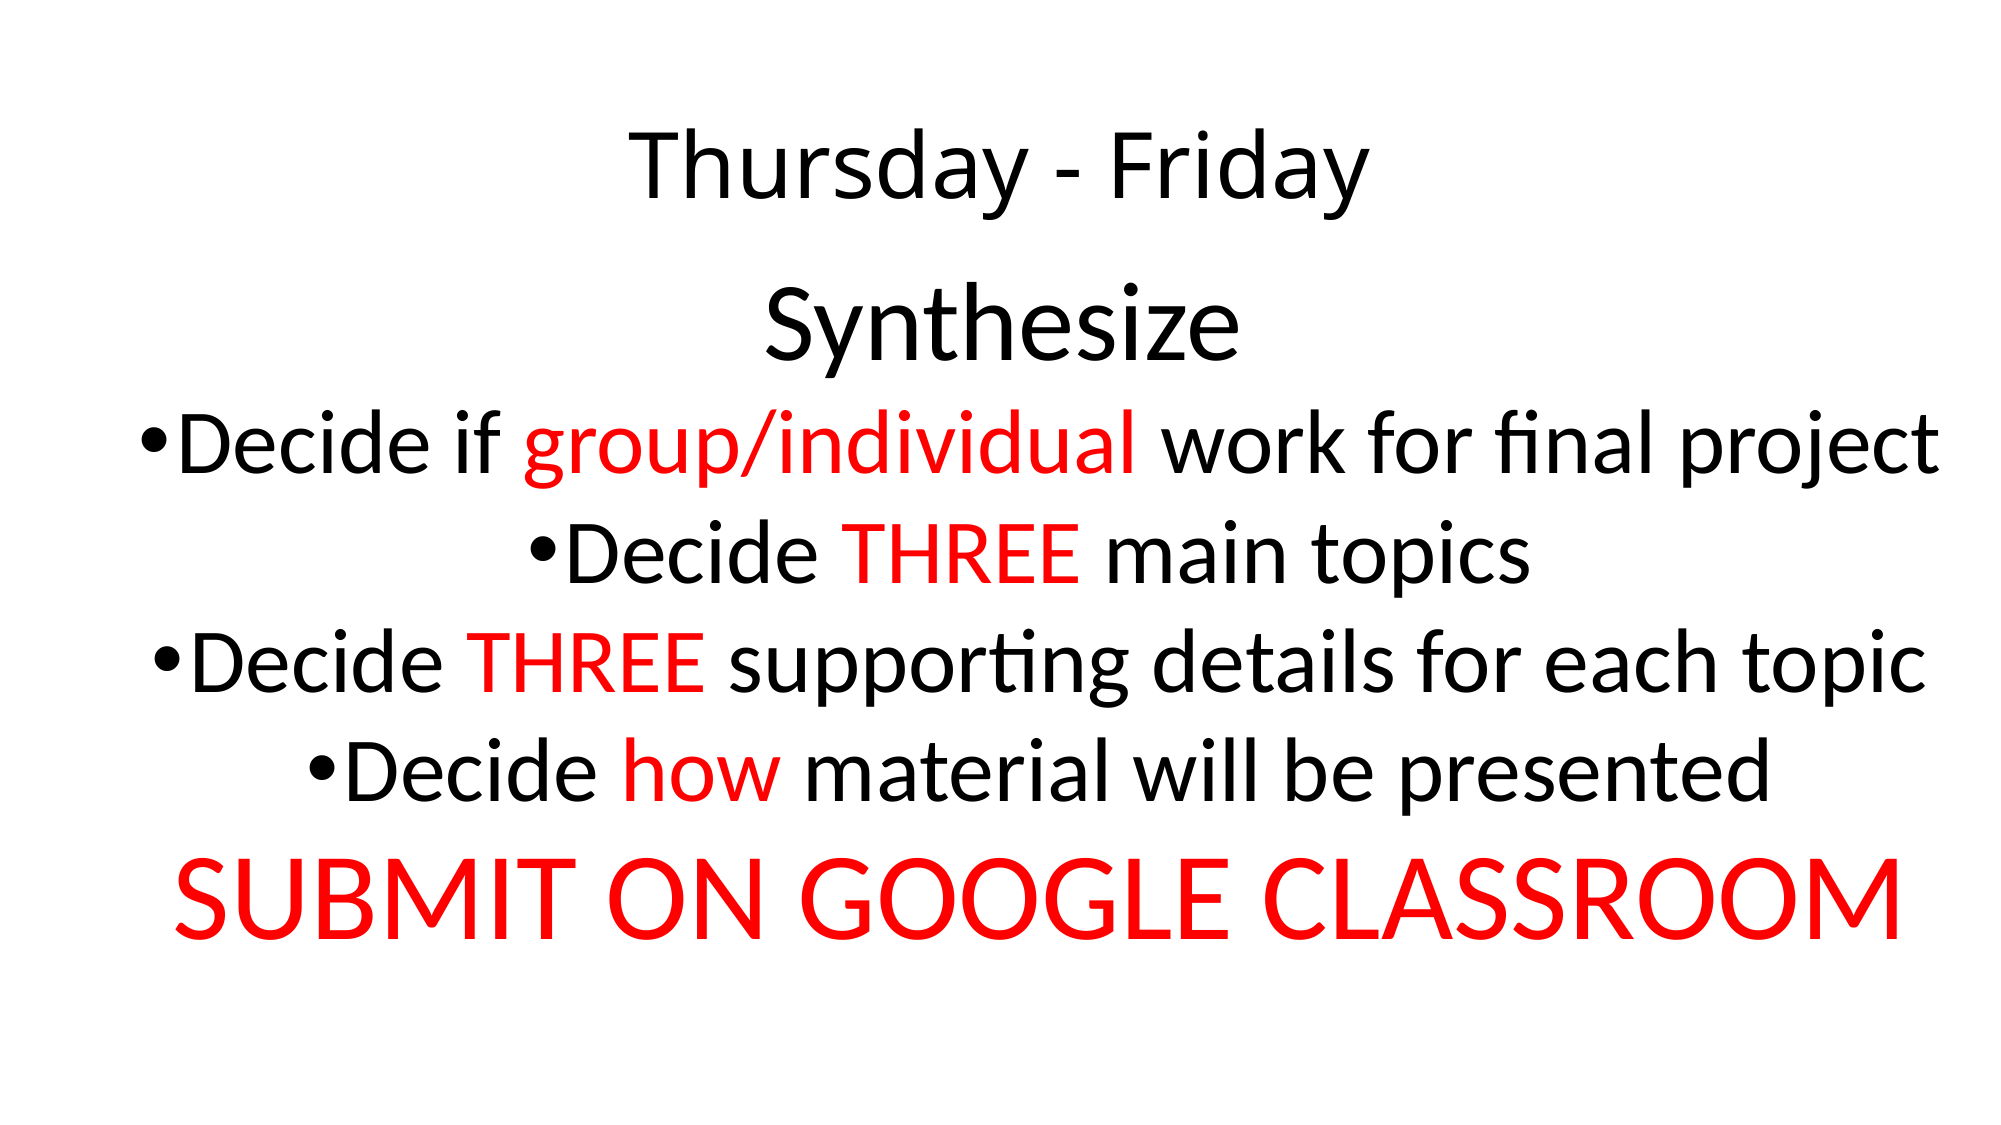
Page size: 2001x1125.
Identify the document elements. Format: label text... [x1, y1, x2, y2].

title Thursday - Friday [137, 59, 1863, 255]
list Synthesize Decide if group/individual work for final project Decide THREE main topics Decide THREE supporting details for each topic Decide how material will be presented SUBMIT ON GOOGLE CLASSROOM [30, 255, 1976, 1100]
